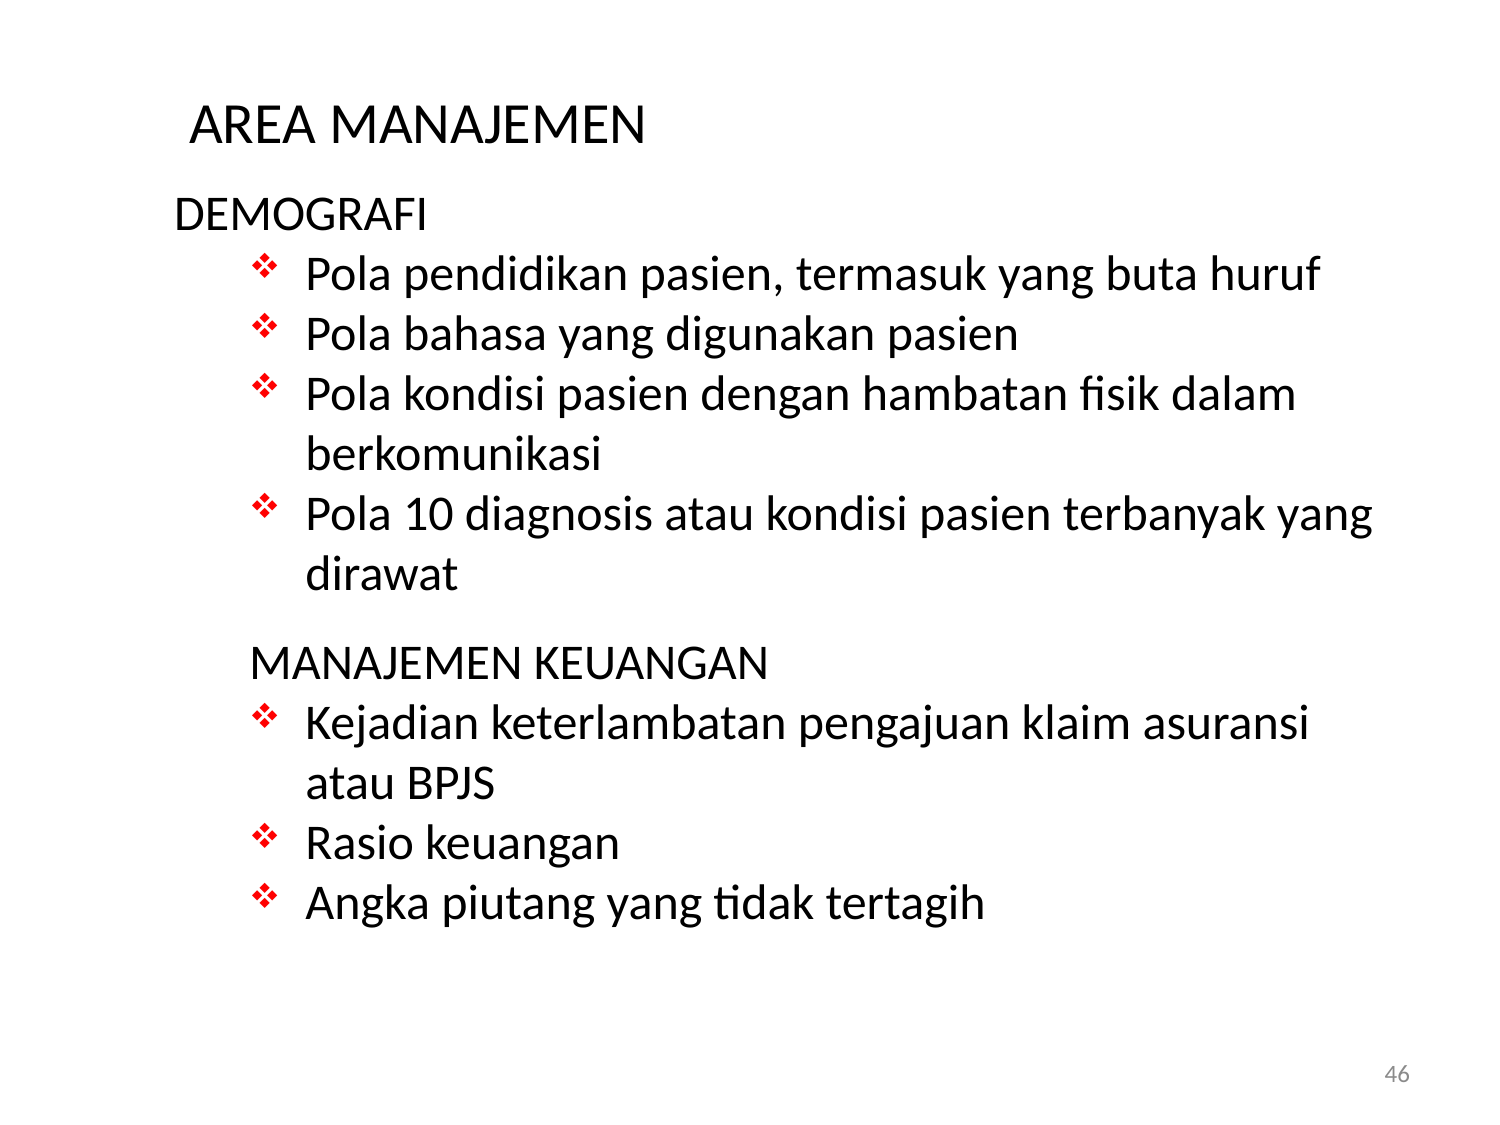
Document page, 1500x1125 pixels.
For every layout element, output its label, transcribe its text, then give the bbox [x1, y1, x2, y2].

text_box DEMOGRAFI Pola pendidikan pasien, termasuk yang buta huruf Pola bahasa yang digunakan pasien Pola kondisi pasien dengan hambatan fisik dalam berkomunikasi Pola 10 diagnosis atau kondisi pasien terbanyak yang dirawat [159, 172, 1390, 608]
slide_number 46 [1074, 1042, 1425, 1103]
text_box AREA MANAJEMEN [174, 78, 663, 163]
text_box MANAJEMEN KEUANGAN Kejadian keterlambatan pengajuan klaim asuransi atau BPJS Rasio keuangan Angka piutang yang tidak tertagih [159, 622, 1390, 938]
